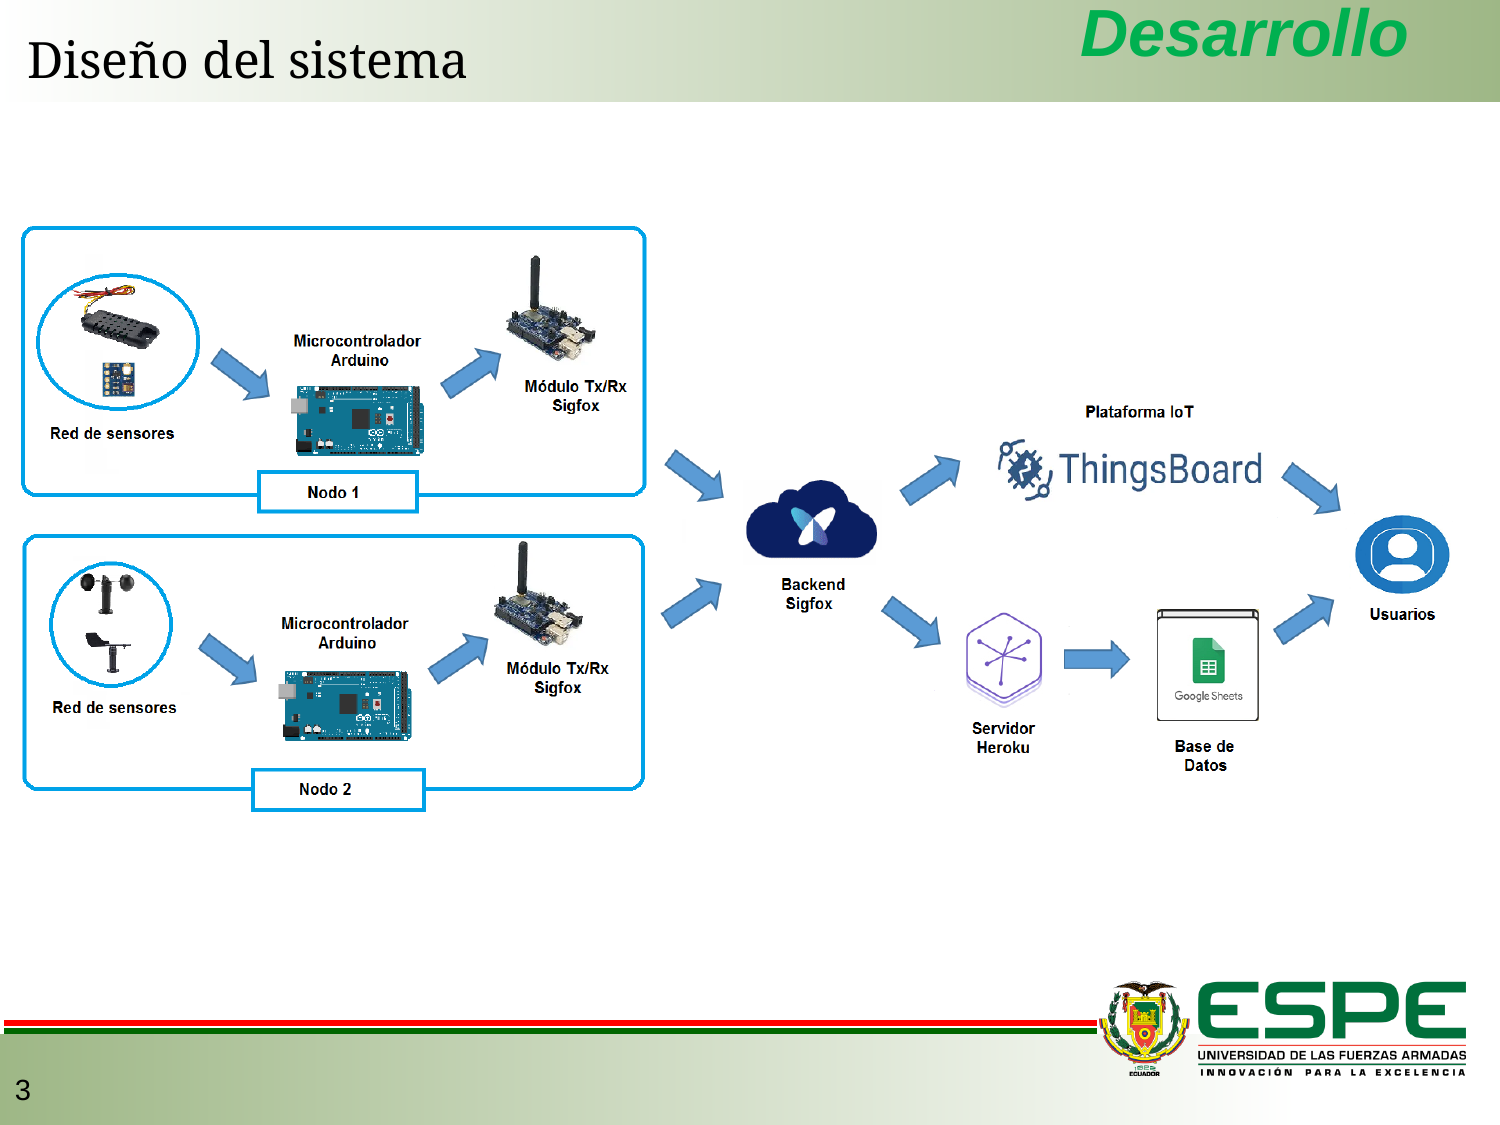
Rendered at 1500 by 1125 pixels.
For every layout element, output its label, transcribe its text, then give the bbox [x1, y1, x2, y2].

text_box Diseño del sistema [12, 21, 787, 97]
text_box 3 [0, 1064, 116, 1115]
picture [1099, 981, 1466, 1076]
title Desarrollo [75, 0, 1425, 171]
picture [11, 218, 1482, 956]
